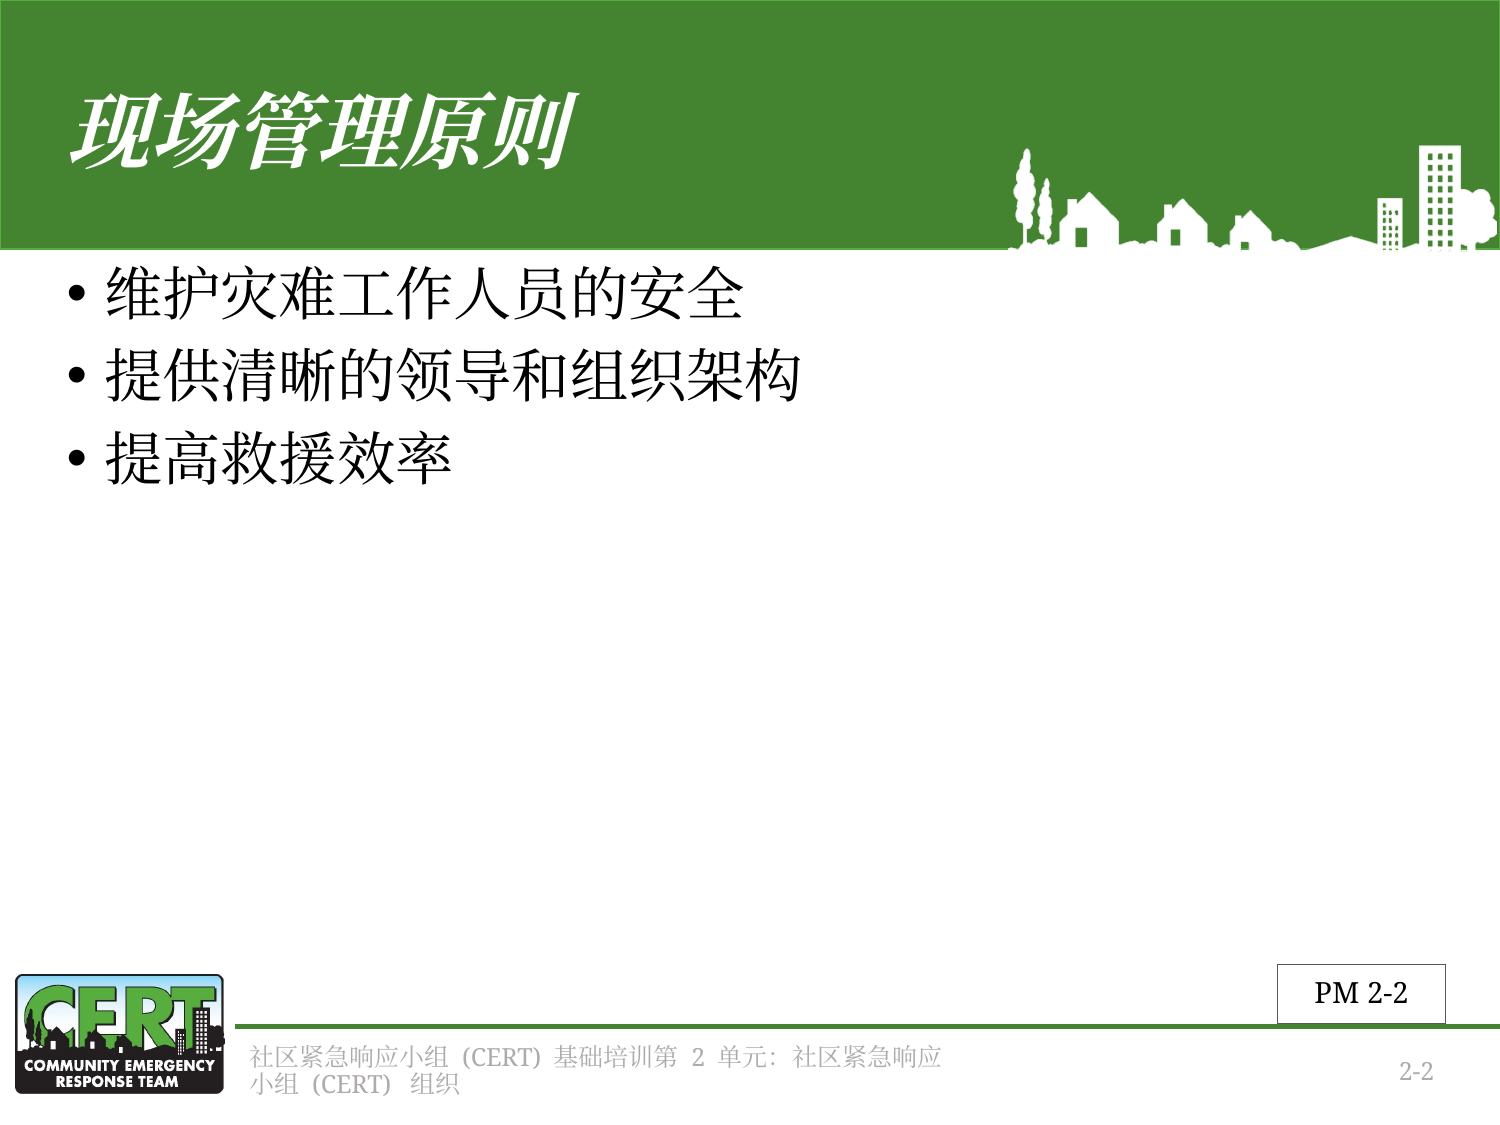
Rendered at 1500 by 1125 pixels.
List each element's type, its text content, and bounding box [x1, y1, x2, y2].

picture [14, 973, 225, 1094]
picture [1005, 138, 1500, 252]
title 现场管理原则 [51, 52, 1005, 220]
list PM 2-2 [1277, 964, 1446, 1024]
list 维护灾难工作人员的安全 提供清晰的领导和组织架构 提高救援效率 [51, 249, 1449, 1034]
list 社区紧急响应小组 (CERT) 基础培训第 2 单元：社区紧急响应小组 (CERT) 组织 [234, 1047, 963, 1098]
list 2-2 [1153, 1047, 1450, 1098]
